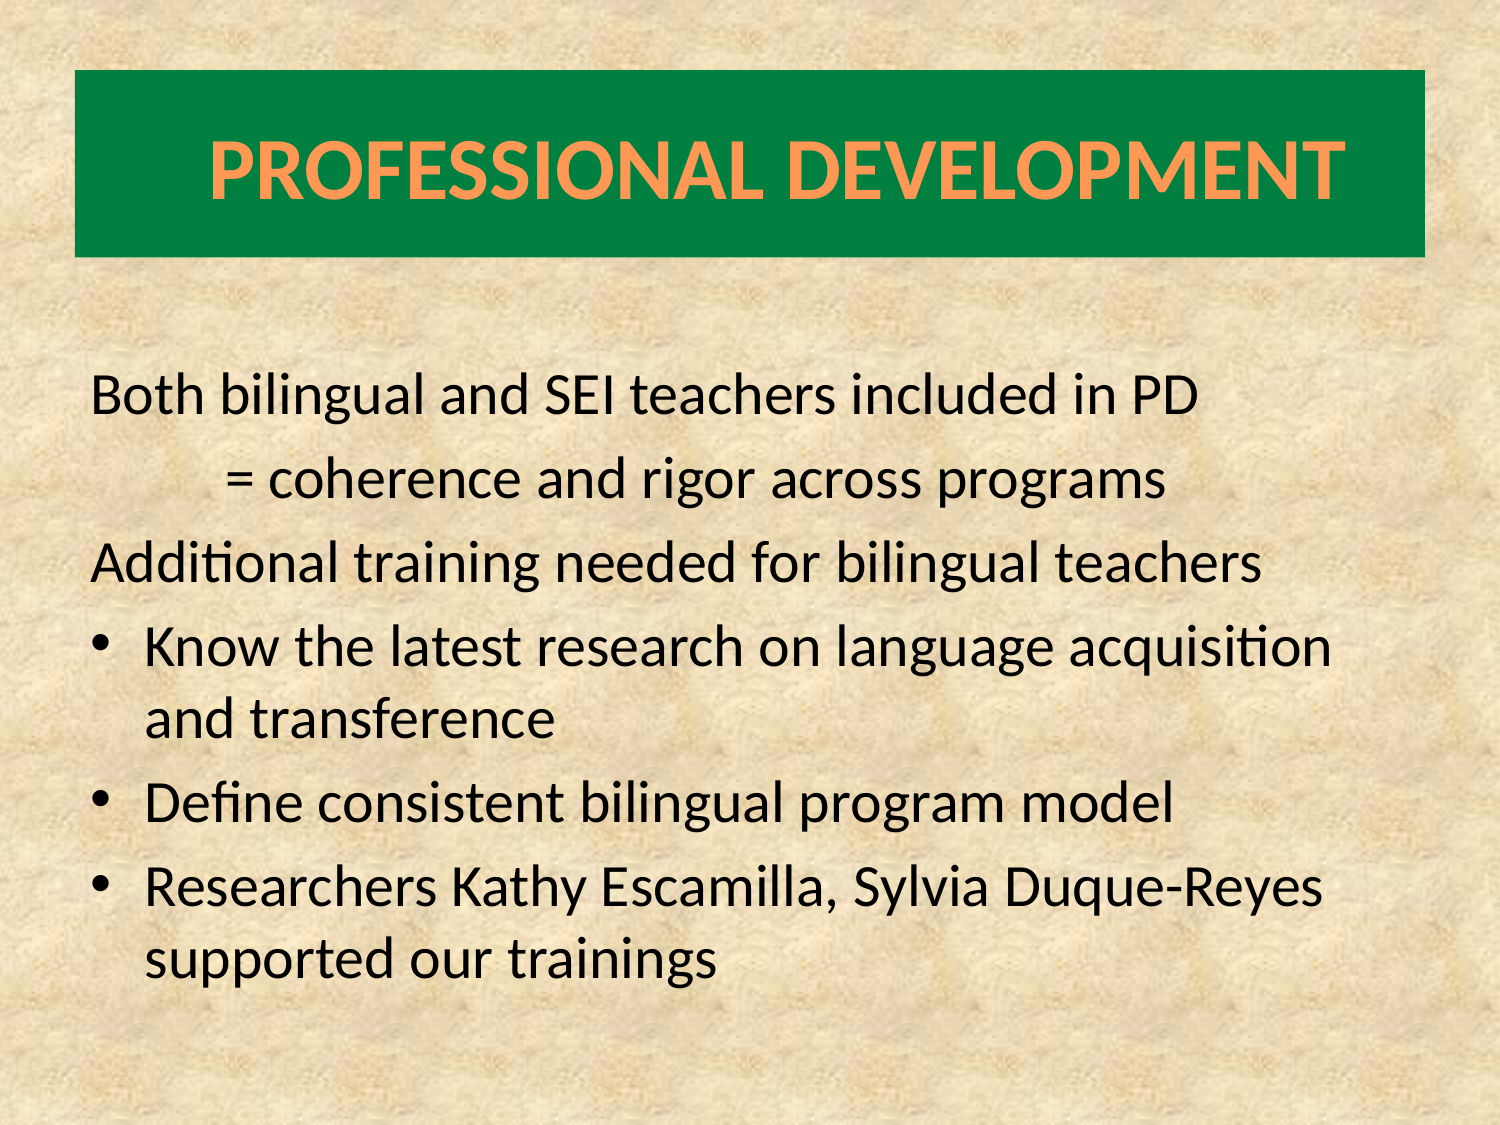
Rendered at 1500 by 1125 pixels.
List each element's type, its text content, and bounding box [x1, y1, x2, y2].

text_box PROFESSIONAL DEVELOPMENT [74, 70, 1425, 258]
list Both bilingual and SEI teachers included in PD = coherence and rigor across programs Additional training needed for bilingual teachers Know the latest research on language acquisition and transference Define consistent bilingual program model Researchers Kathy Escamilla, Sylvia Duque-Reyes supported our trainings [75, 262, 1425, 1005]
picture [0, 0, 1500, 1125]
